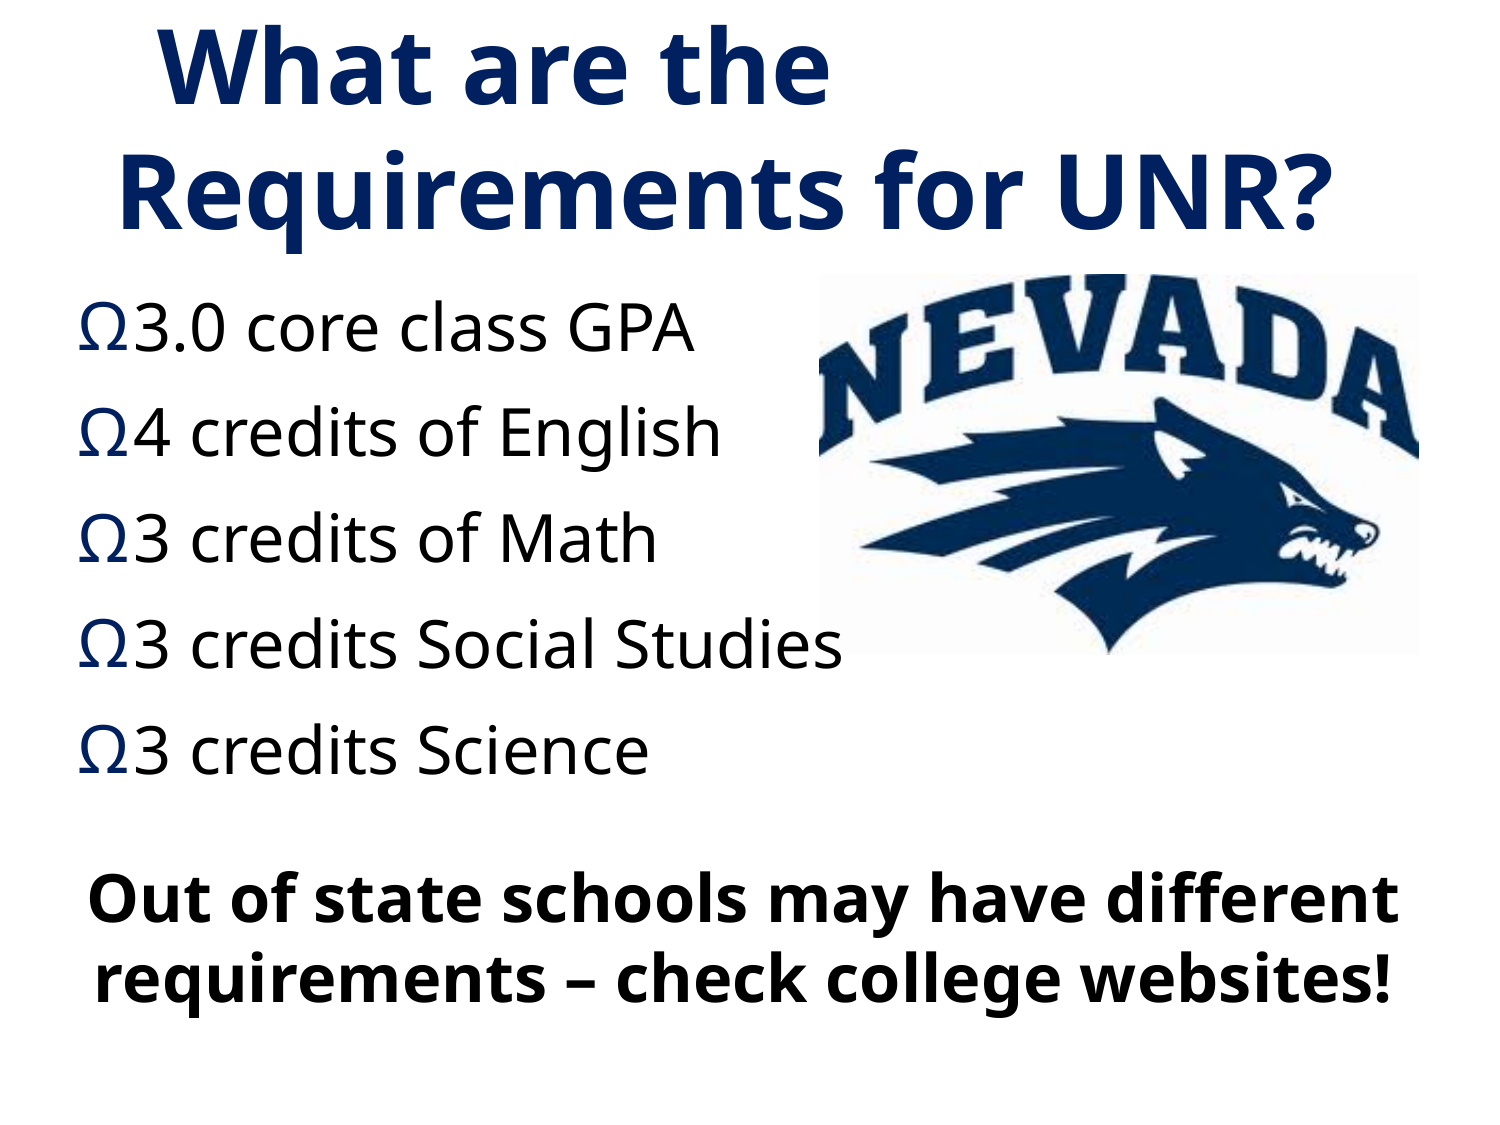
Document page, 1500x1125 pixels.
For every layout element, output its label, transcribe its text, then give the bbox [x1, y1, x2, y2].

list 3.0 core class GPA 4 credits of English 3 credits of Math 3 credits Social Studies 3 credits Science Out of state schools may have different requirements – check college websites! [62, 237, 1425, 1063]
title What are the Requirements for UNR? [24, 12, 1425, 238]
picture [819, 274, 1419, 656]
